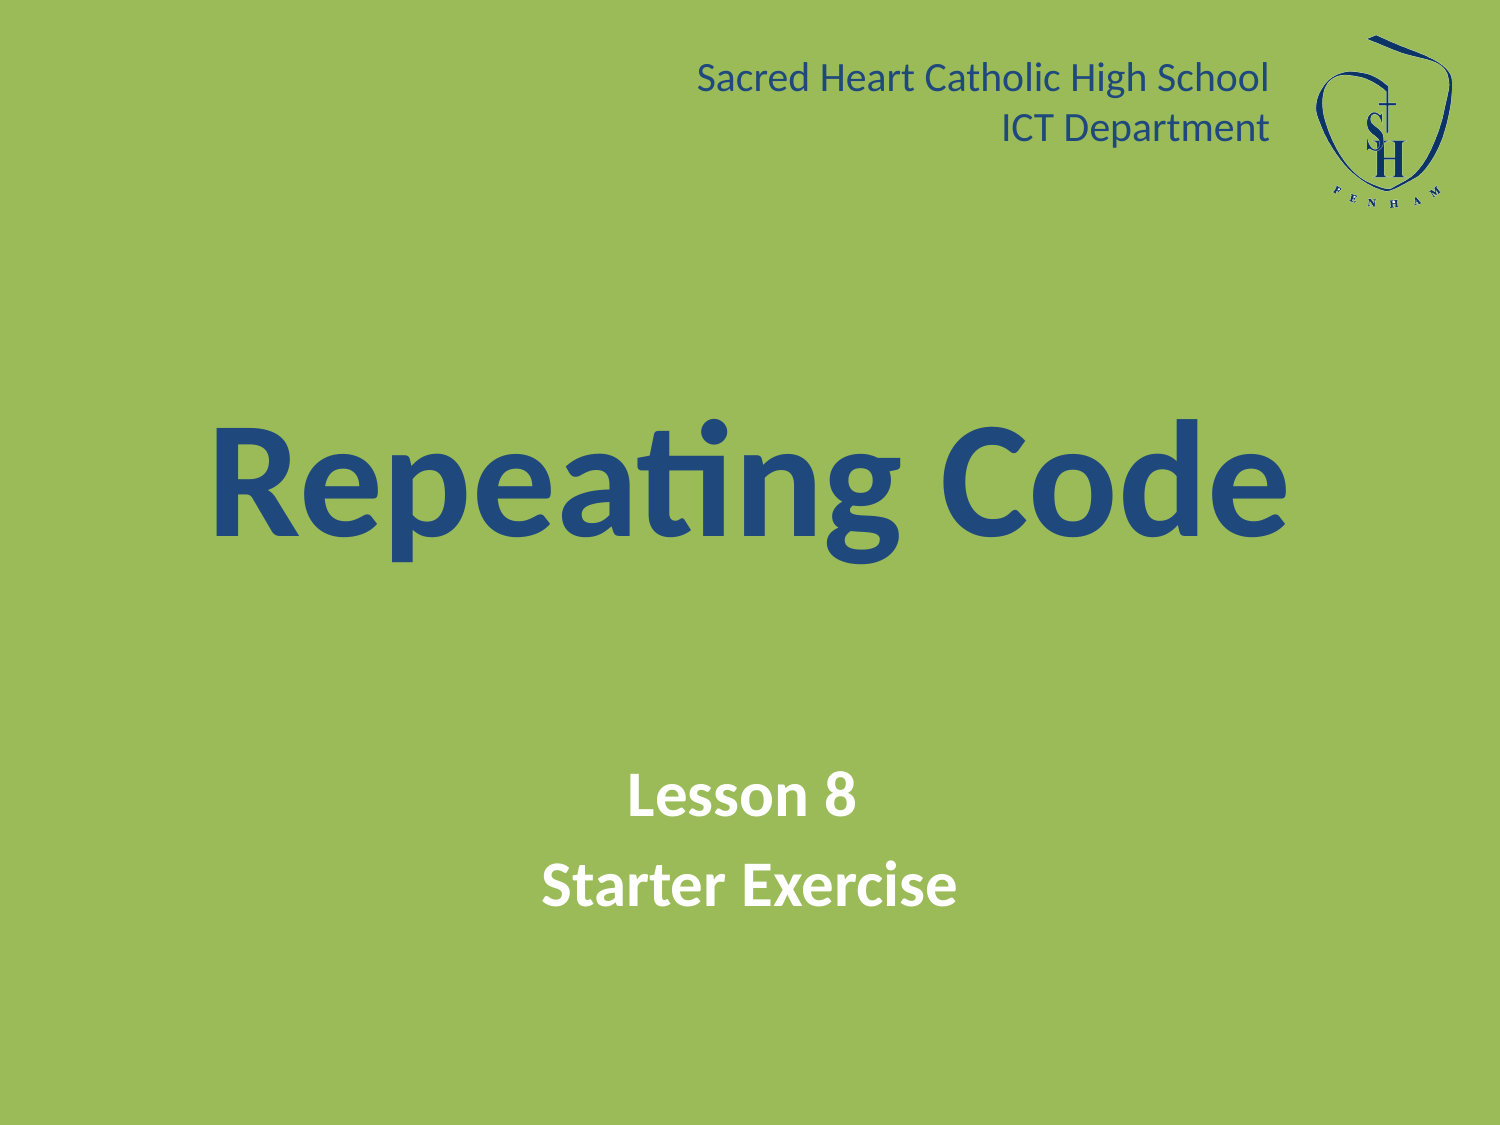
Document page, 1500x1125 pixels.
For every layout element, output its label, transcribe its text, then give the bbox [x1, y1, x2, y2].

text_box Sacred Heart Catholic High School ICT Department [681, 42, 1285, 158]
subtitle Lesson 8 Starter Exercise [225, 743, 1275, 929]
title Repeating Code [112, 349, 1388, 591]
